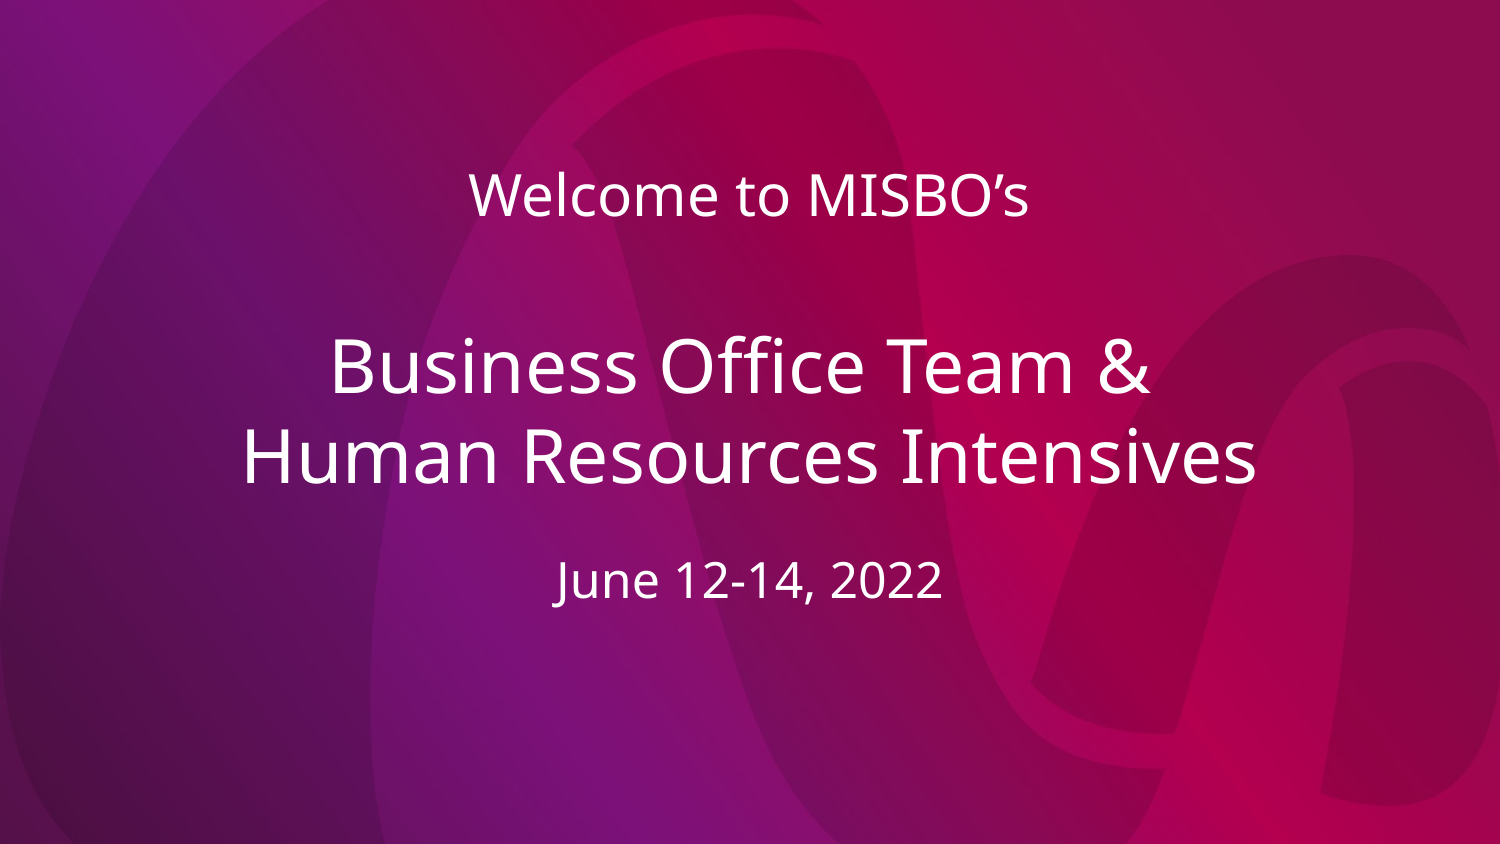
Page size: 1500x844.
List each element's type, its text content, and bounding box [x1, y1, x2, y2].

picture [0, 0, 1500, 844]
subtitle June 12-14, 2022 [225, 541, 1275, 626]
title Welcome to MISBO’s Business Office Team & Human Resources Intensives [112, 115, 1388, 541]
